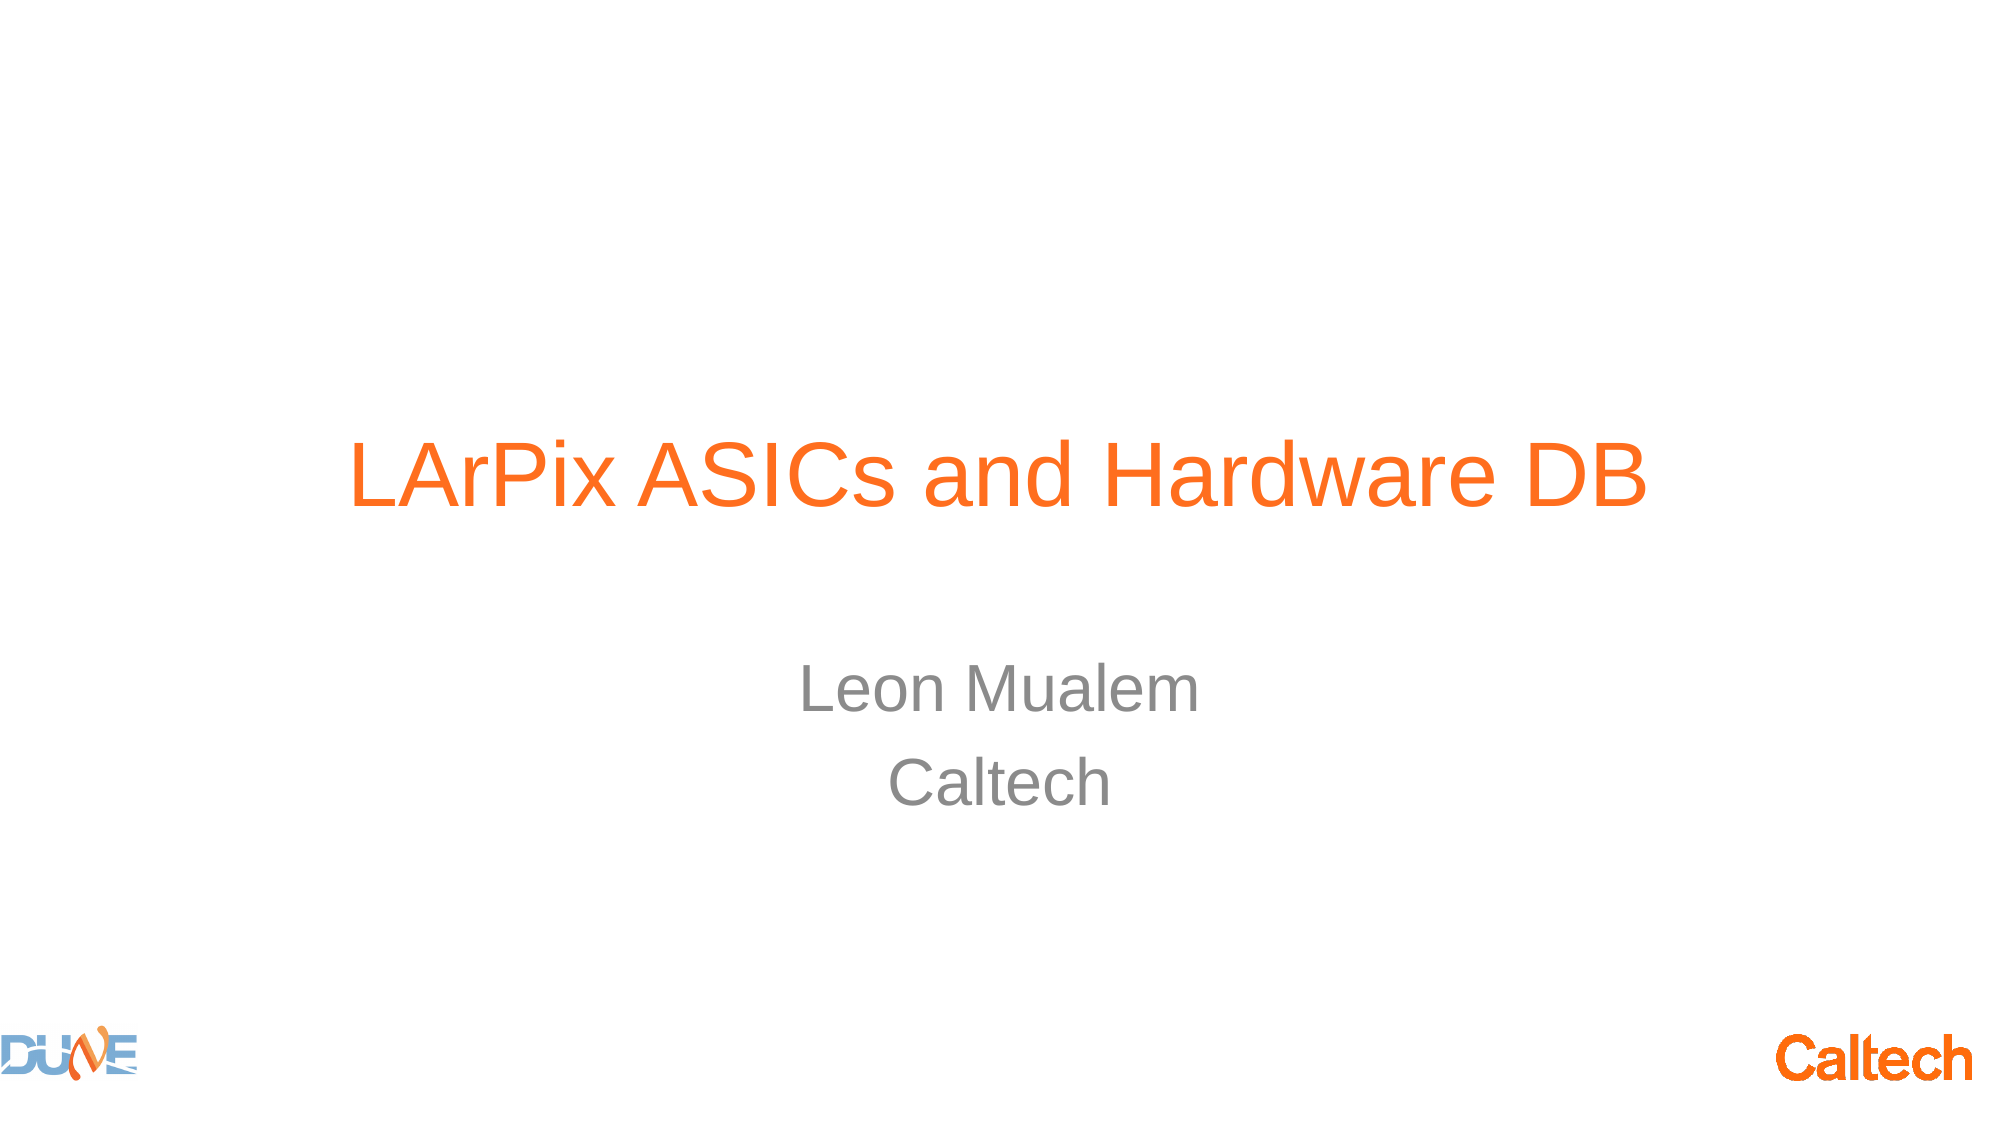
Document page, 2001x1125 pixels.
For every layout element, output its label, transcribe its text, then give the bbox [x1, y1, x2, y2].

picture [0, 1023, 138, 1081]
title LArPix ASICs and Hardware DB [150, 349, 1850, 591]
picture [1776, 1033, 1972, 1081]
subtitle Leon Mualem Caltech [300, 637, 1700, 925]
